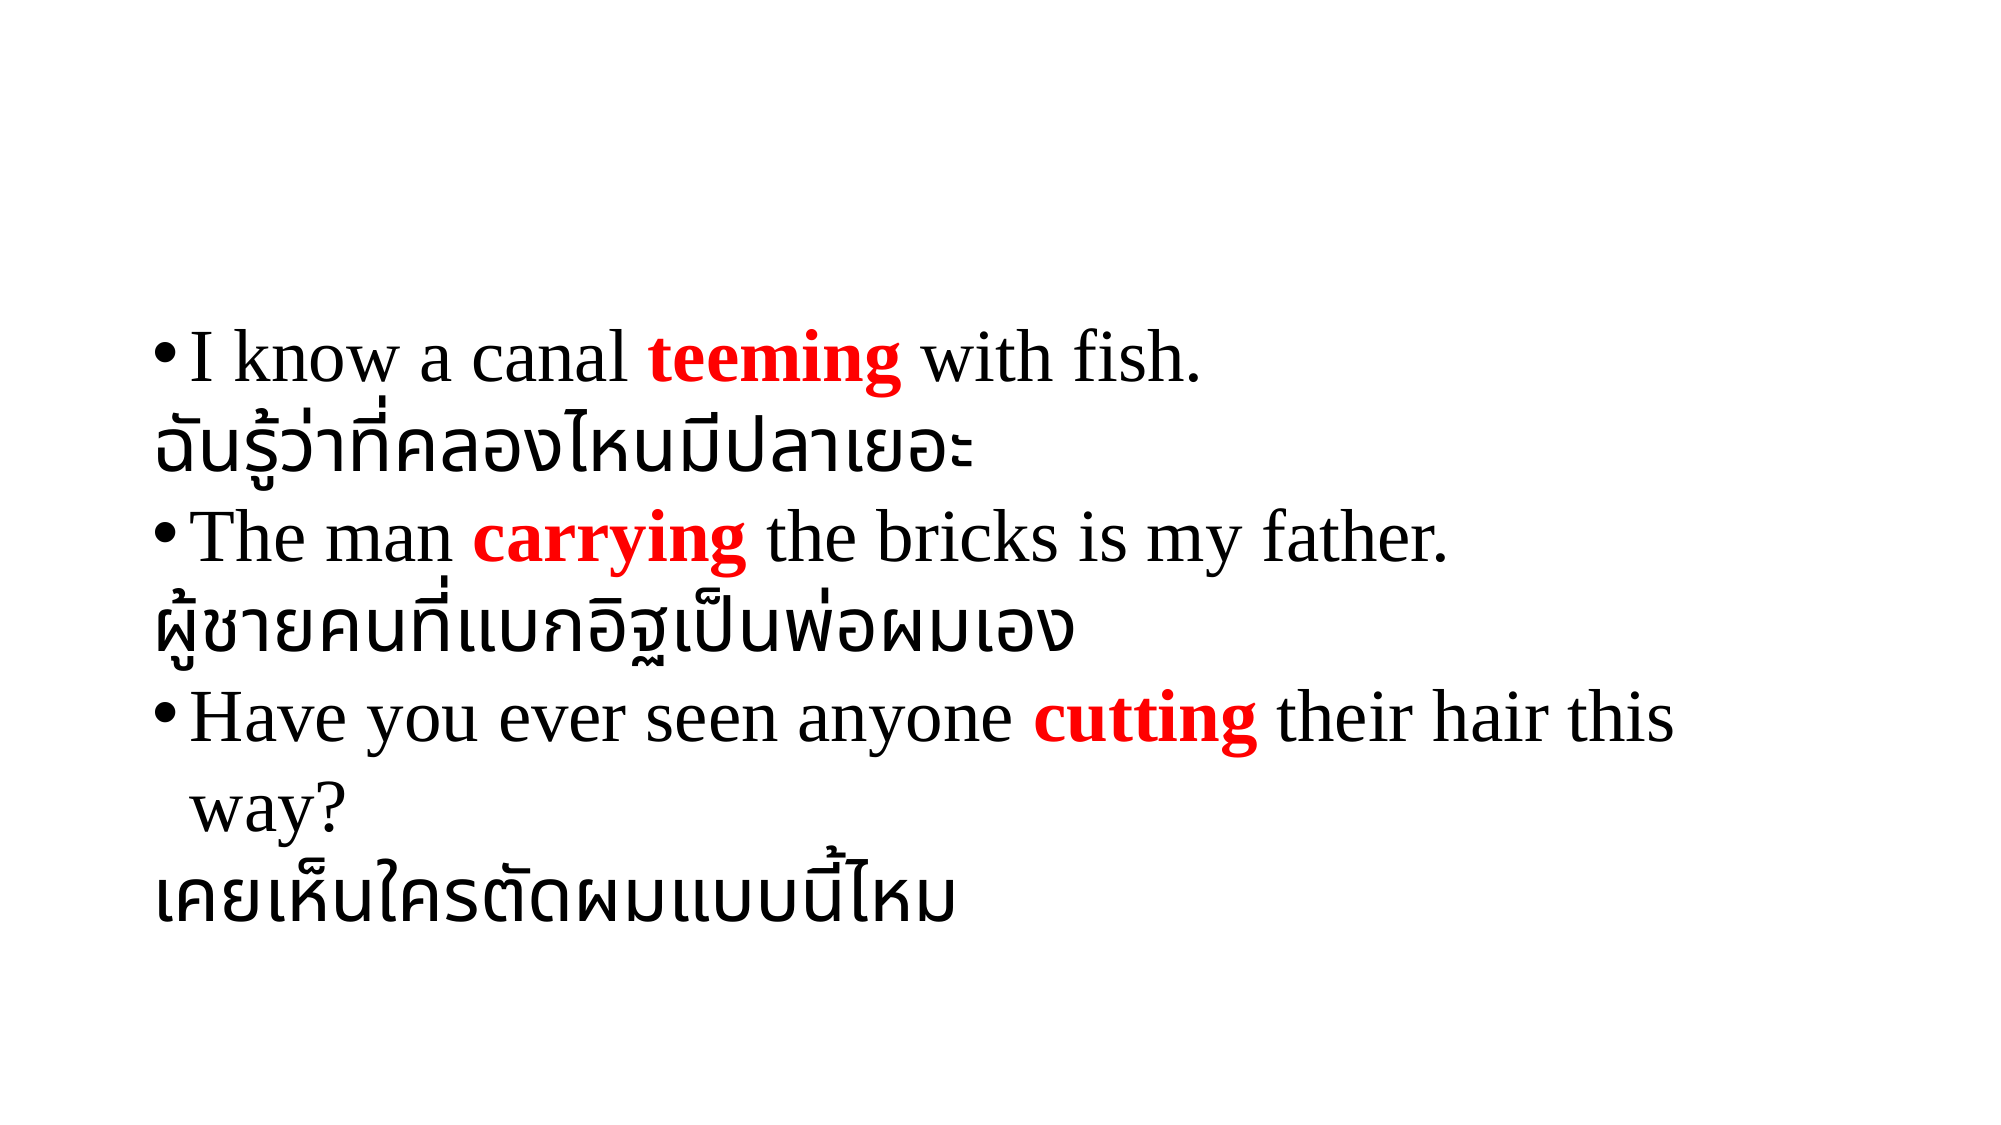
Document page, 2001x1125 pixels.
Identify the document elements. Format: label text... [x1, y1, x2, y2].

list I know a canal teeming with fish. ฉันรู้ว่าที่คลองไหนมีปลาเยอะ The man carrying the bricks is my father. ผู้ชายคนที่แบกอิฐเป็นพ่อผมเอง Have you ever seen anyone cutting their hair this way? เคยเห็นใครตัดผมแบบนี้ไหม [137, 299, 1863, 1014]
